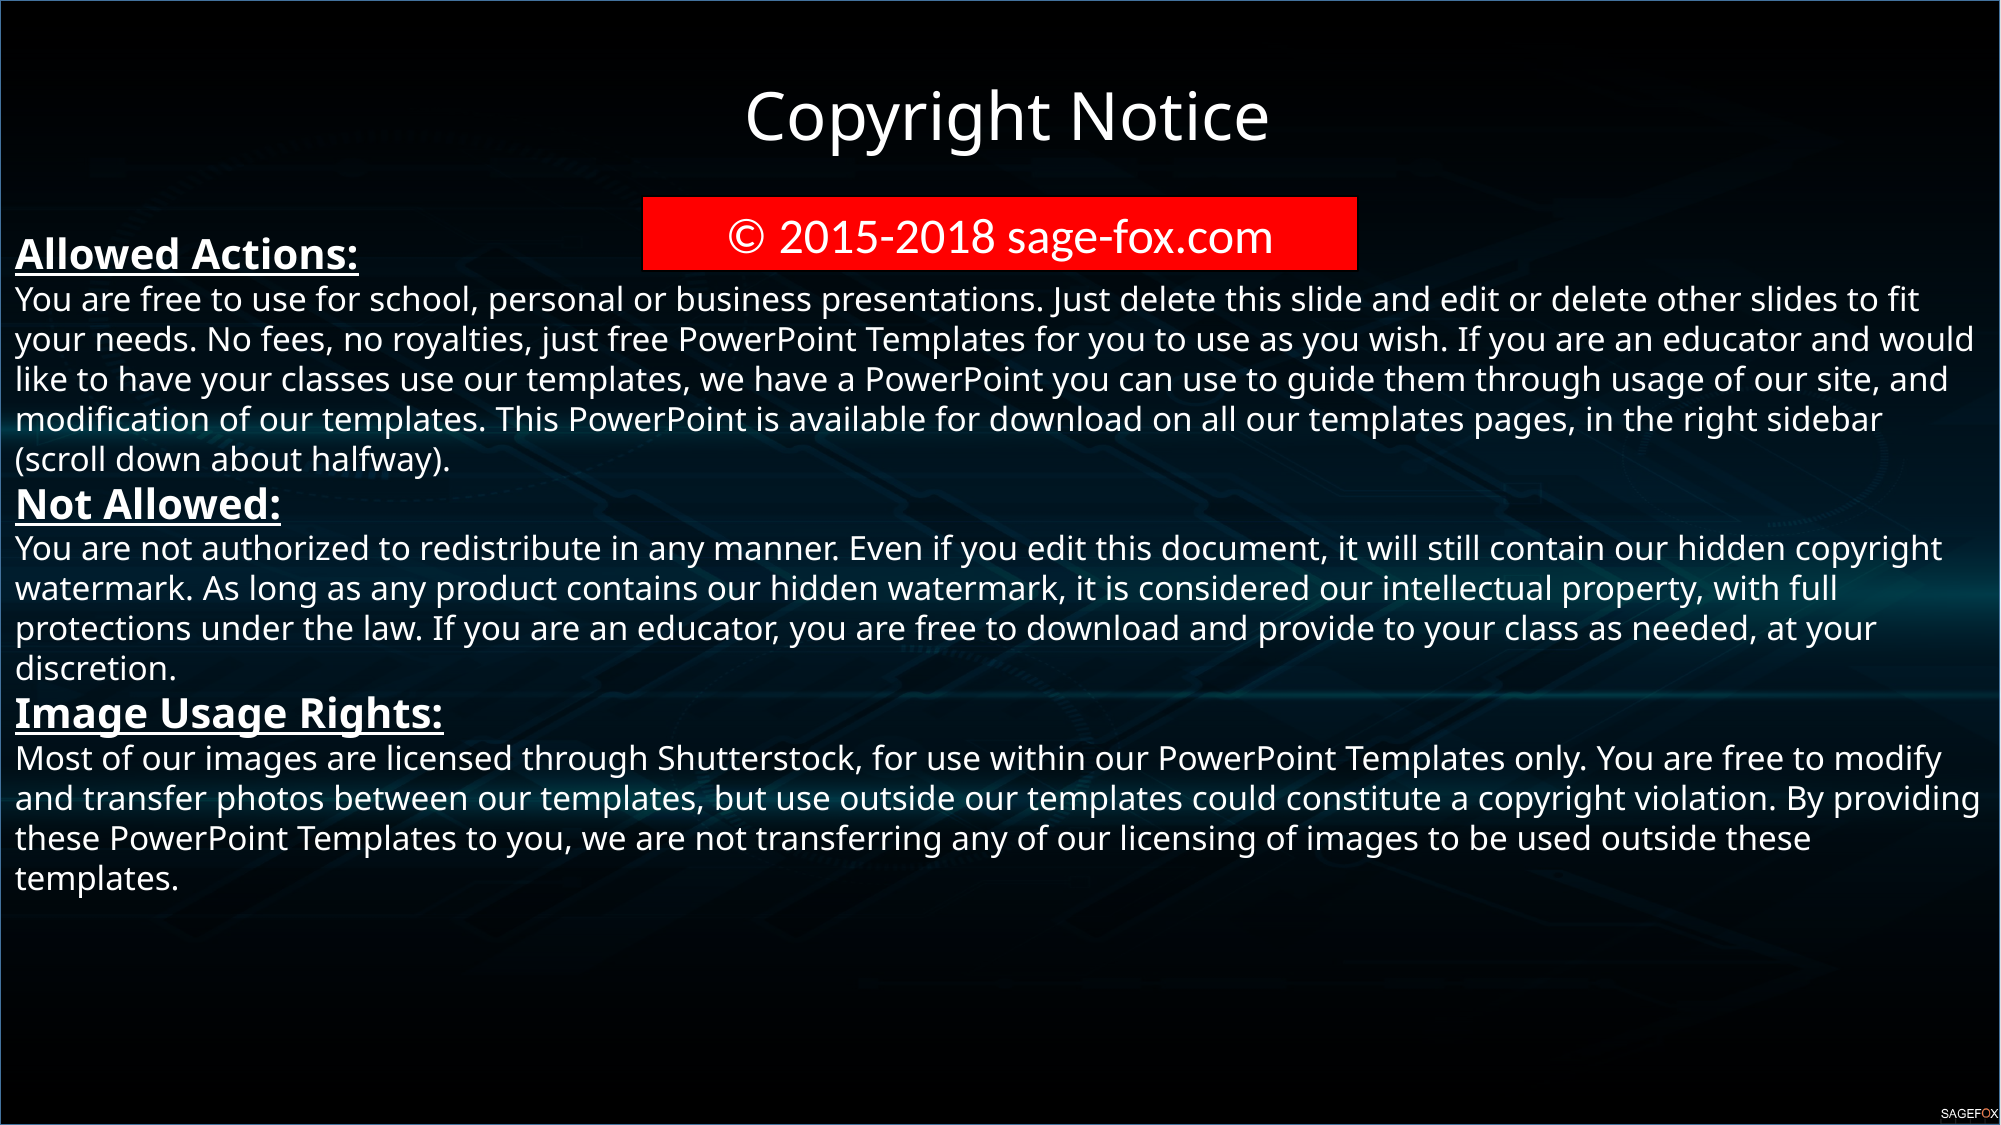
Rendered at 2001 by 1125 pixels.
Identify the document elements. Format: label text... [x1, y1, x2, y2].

text_box © 2015-2018 sage-fox.com [641, 196, 1358, 272]
text_box Allowed Actions: You are free to use for school, personal or business presentations. Just delete this slide and edit or delete other slides to fit your needs. No fees, no royalties, just free PowerPoint Templates for you to use as you wish. If you are an educator and would like to have your classes use our templates, we have a PowerPoint you can use to guide them through usage of our site, and modification of our templates. This PowerPoint is available for download on all our templates pages, in the right sidebar (scroll down about halfway). Not Allowed: You are not authorized to redistribute in any manner. Even if you edit this document, it will still contain our hidden copyright watermark. As long as any product contains our hidden watermark, it is considered our intellectual property, with full protections under the law. If you are an educator, you are free to download and provide to your class as needed, at your discretion. Image Usage Rights: Most of our images are licensed through Shutterstock, for use within our PowerPoint Templates only. You are free to modify and transfer photos between our templates, but use outside our templates could constitute a copyright violation. By providing these PowerPoint Templates to you, we are not transferring any of our licensing of images to be used outside these templates. [0, 0, 2000, 1125]
title Copyright Notice [493, 60, 1524, 178]
